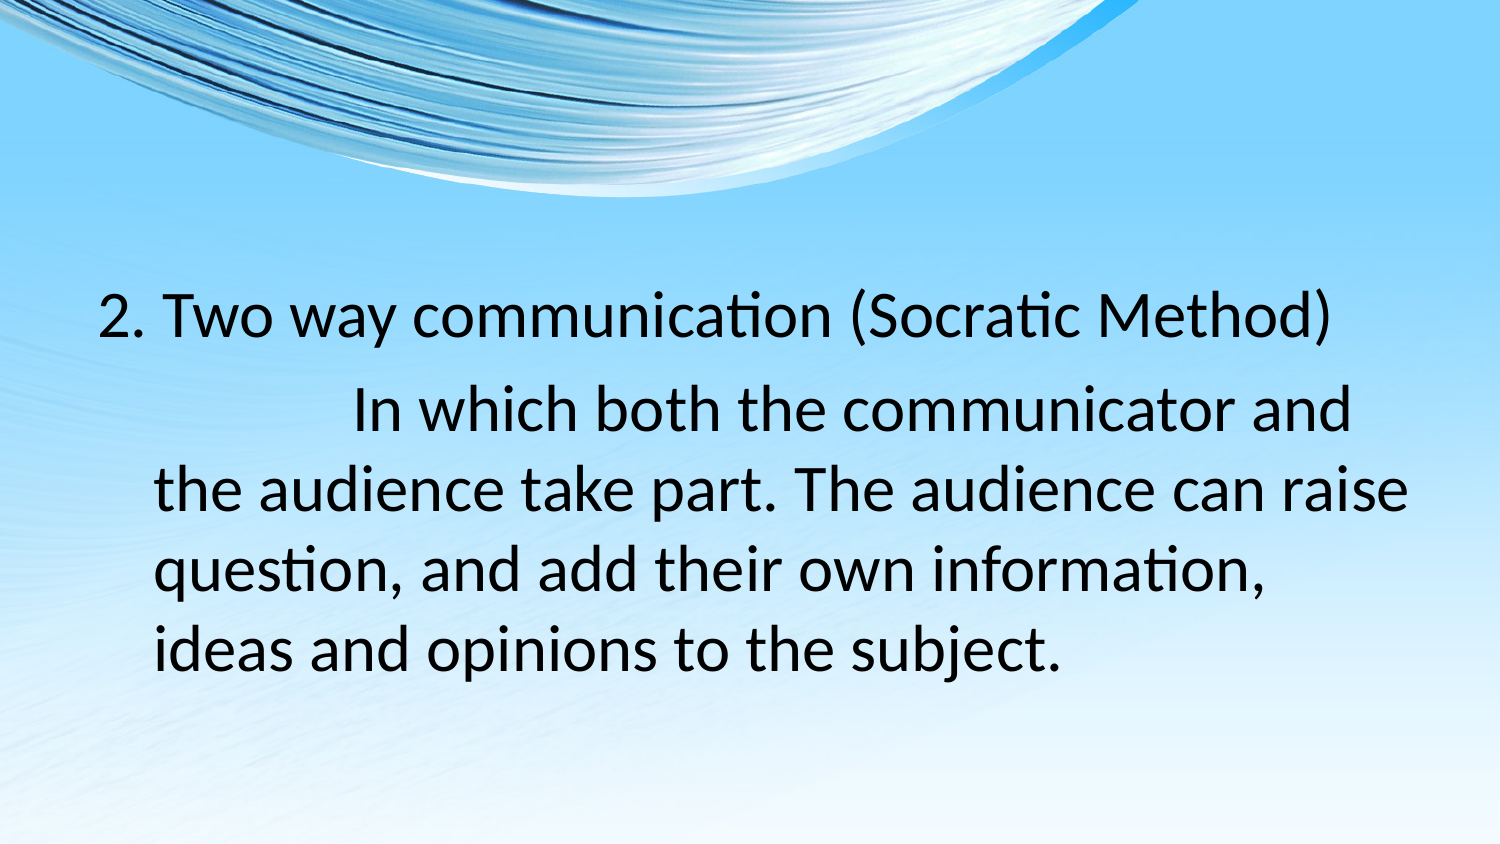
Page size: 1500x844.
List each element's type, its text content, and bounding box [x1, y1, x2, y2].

list 2. Two way communication (Socratic Method) In which both the communicator and the audience take part. The audience can raise question, and add their own information, ideas and opinions to the subject. [82, 263, 1432, 665]
picture [0, 0, 1500, 844]
